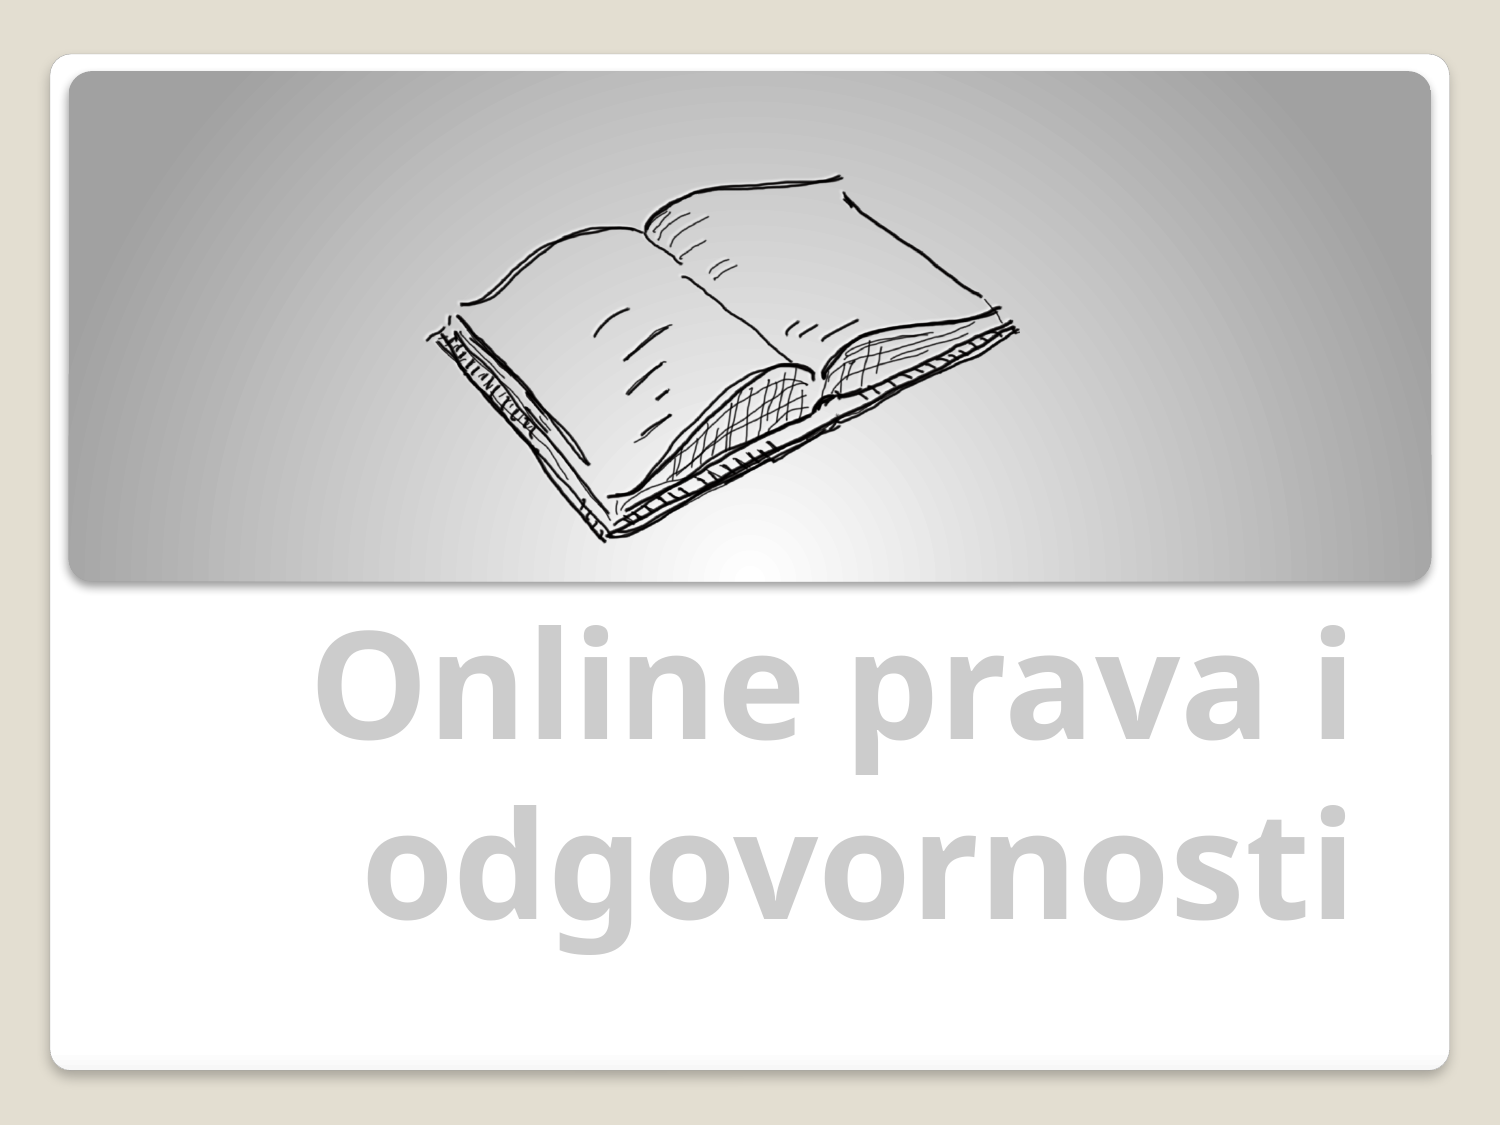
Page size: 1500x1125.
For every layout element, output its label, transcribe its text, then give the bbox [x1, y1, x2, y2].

title Online prava i odgovornosti [88, 656, 1364, 957]
picture [418, 42, 1020, 643]
